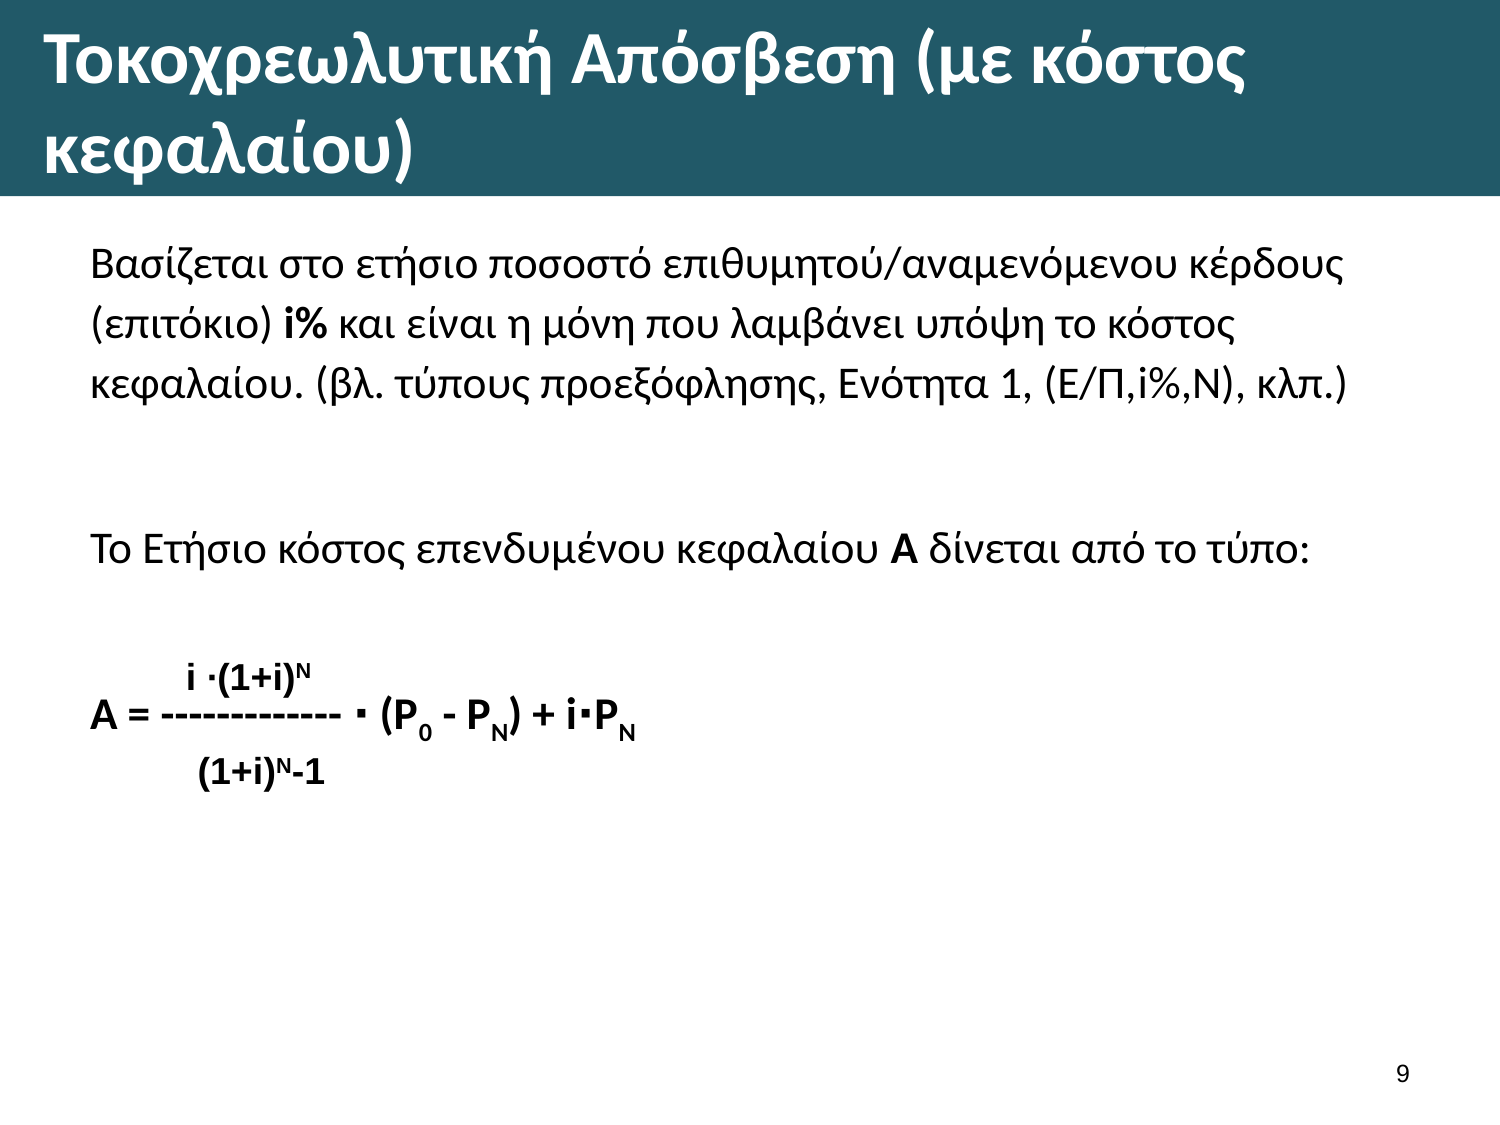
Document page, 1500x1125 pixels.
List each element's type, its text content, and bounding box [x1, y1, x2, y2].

text_box i ∙(1+i)Ν [171, 645, 337, 705]
slide_number 8 [1074, 1042, 1425, 1103]
list Βασίζεται στο ετήσιο ποσοστό επιθυμητού/αναμενόμενου κέρδους (επιτόκιο) i% και είναι η μόνη που λαμβάνει υπόψη το κόστος κεφαλαίου. (βλ. τύπους προεξόφλησης, Ενότητα 1, (Ε/Π,i%,Ν), κλπ.) Το Ετήσιο κόστος επενδυμένου κεφαλαίου Α δίνεται από το τύπο: Α = ------------- ∙ (Ρ0 - ΡΝ) + i∙ΡΝ [75, 219, 1425, 846]
text_box (1+i)Ν-1 [182, 739, 349, 800]
title Τοκοχρεωλυτική Απόσβεση (με κόστος κεφαλαίου) [0, 0, 1500, 197]
